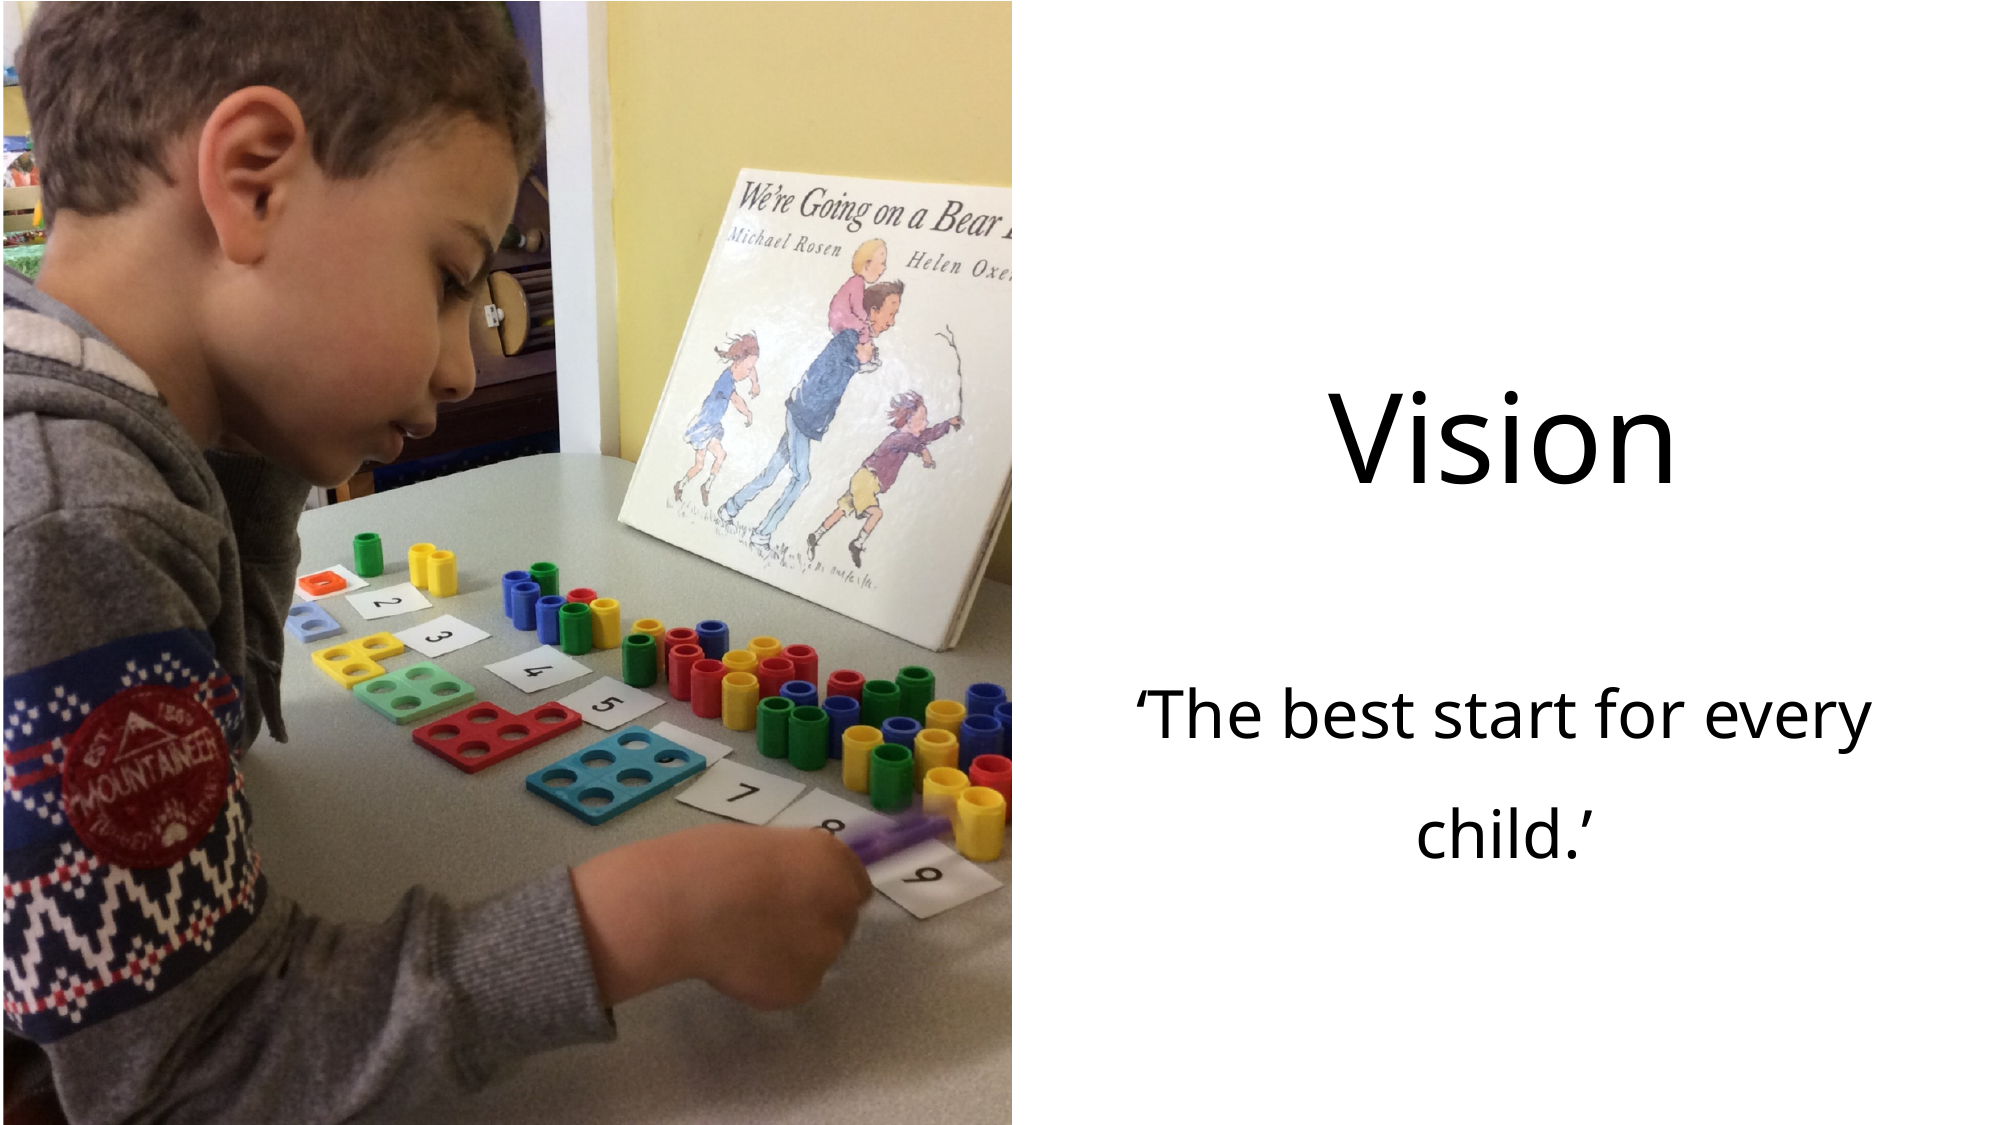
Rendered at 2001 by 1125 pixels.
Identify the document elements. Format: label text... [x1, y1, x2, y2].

subtitle ‘The best start for every child.’ [1060, 624, 1949, 896]
picture [3, 0, 1012, 1125]
title Vision [1085, 126, 1924, 519]
